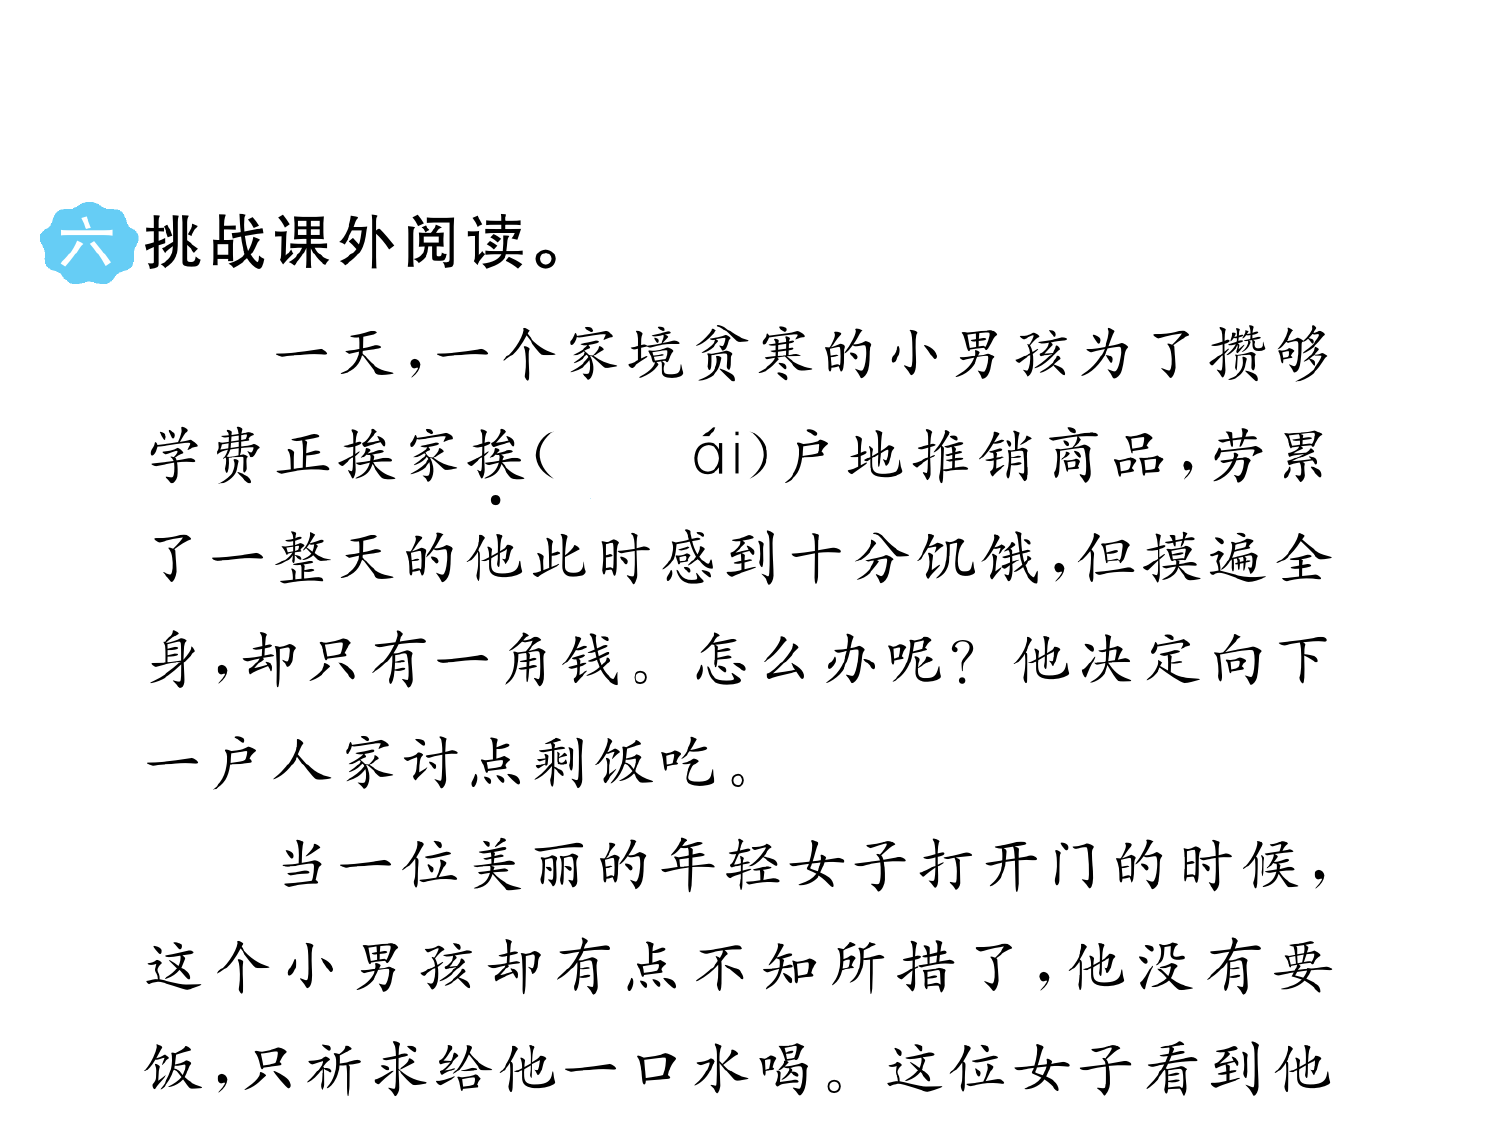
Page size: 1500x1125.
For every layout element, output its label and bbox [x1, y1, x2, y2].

picture [35, 177, 1367, 1122]
